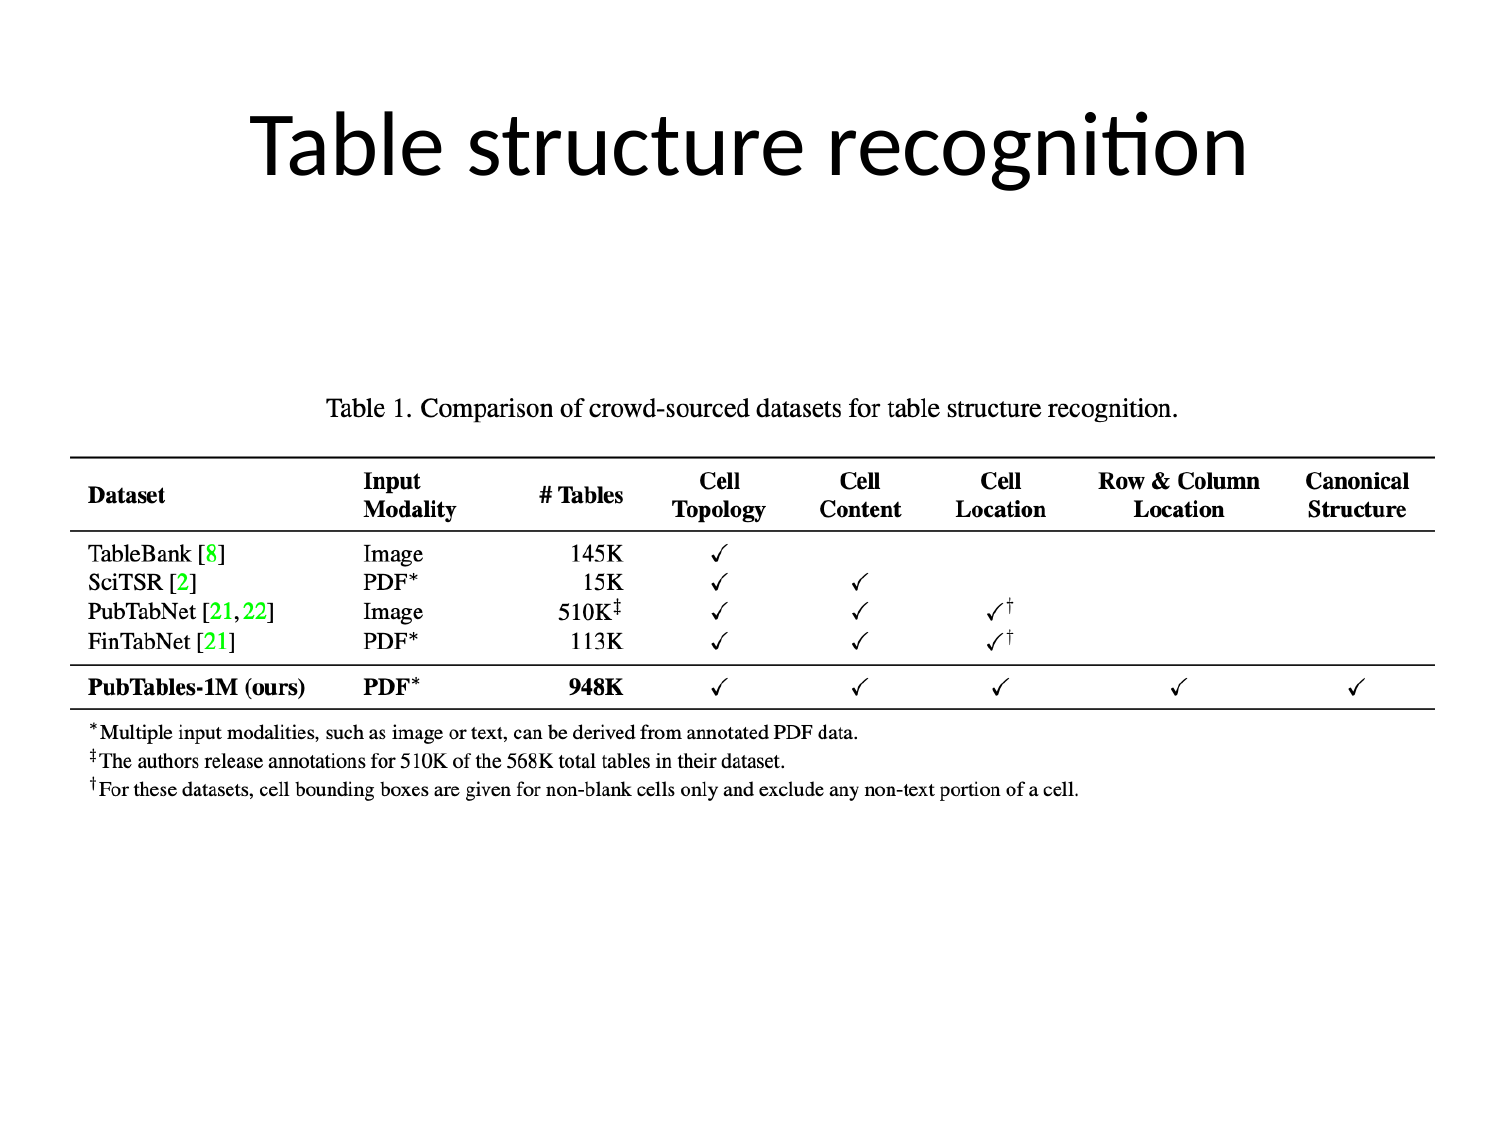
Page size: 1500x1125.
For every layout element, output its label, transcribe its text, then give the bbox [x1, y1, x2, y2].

title Table structure recognition [74, 44, 1426, 233]
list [45, 369, 1500, 806]
